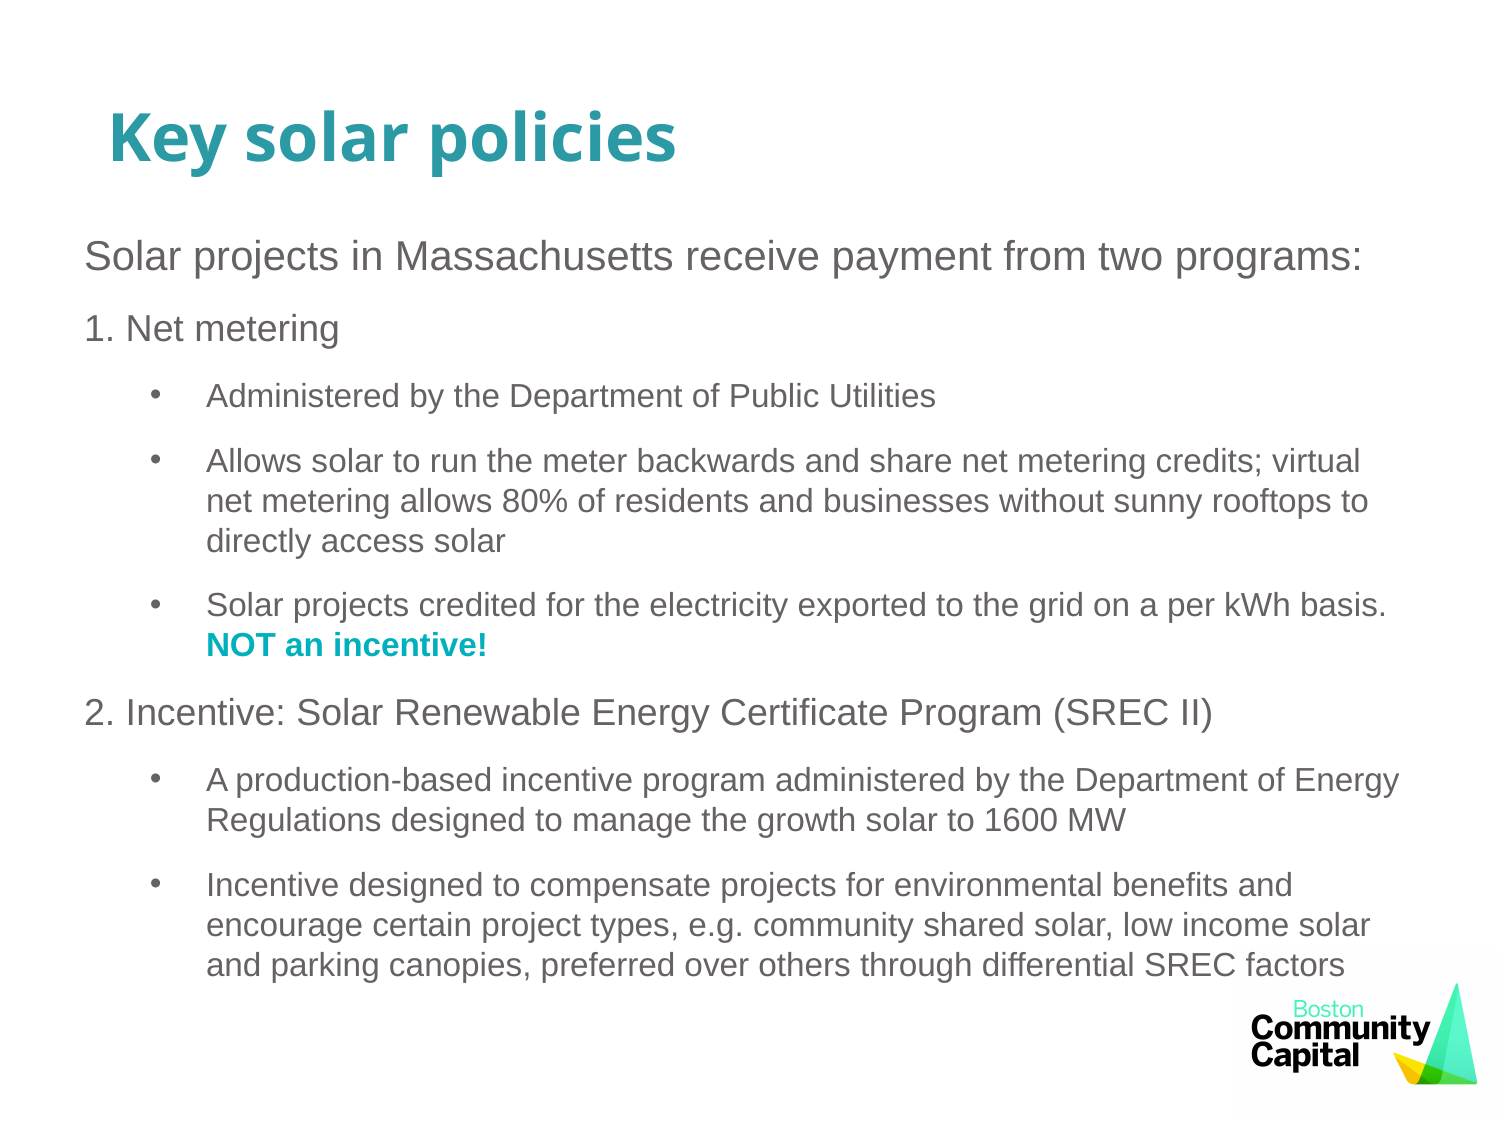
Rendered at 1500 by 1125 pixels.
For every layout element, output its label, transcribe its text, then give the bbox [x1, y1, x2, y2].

picture [1231, 947, 1498, 1120]
list Solar projects in Massachusetts receive payment from two programs: 1. Net metering Administered by the Department of Public Utilities Allows solar to run the meter backwards and share net metering credits; virtual net metering allows 80% of residents and businesses without sunny rooftops to directly access solar Solar projects credited for the electricity exported to the grid on a per kWh basis. NOT an incentive! 2. Incentive: Solar Renewable Energy Certificate Program (SREC II) A production-based incentive program administered by the Department of Energy Regulations designed to manage the growth solar to 1600 MW Incentive designed to compensate projects for environmental benefits and encourage certain project types, e.g. community shared solar, low income solar and parking canopies, preferred over others through differential SREC factors [69, 221, 1420, 890]
title Key solar policies [75, 87, 1437, 229]
